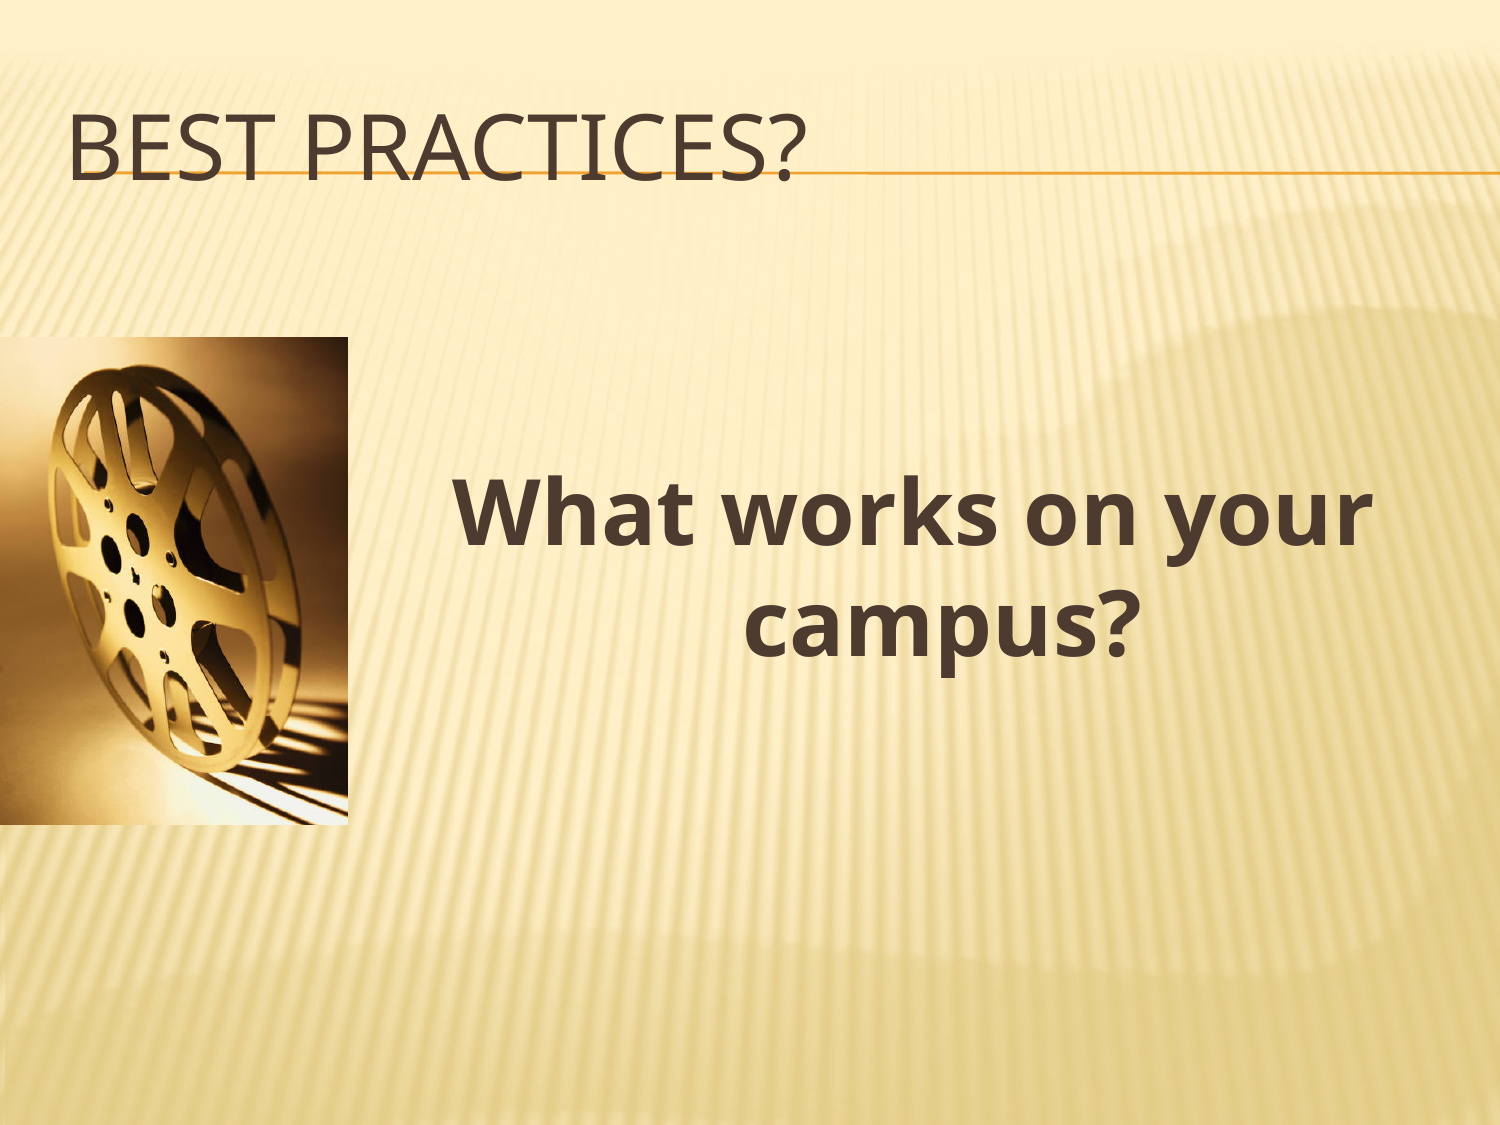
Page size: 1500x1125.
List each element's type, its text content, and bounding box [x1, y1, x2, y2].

list What works on your campus? [353, 254, 1475, 1038]
title Best practices? [50, 75, 1475, 213]
picture [0, 337, 349, 826]
